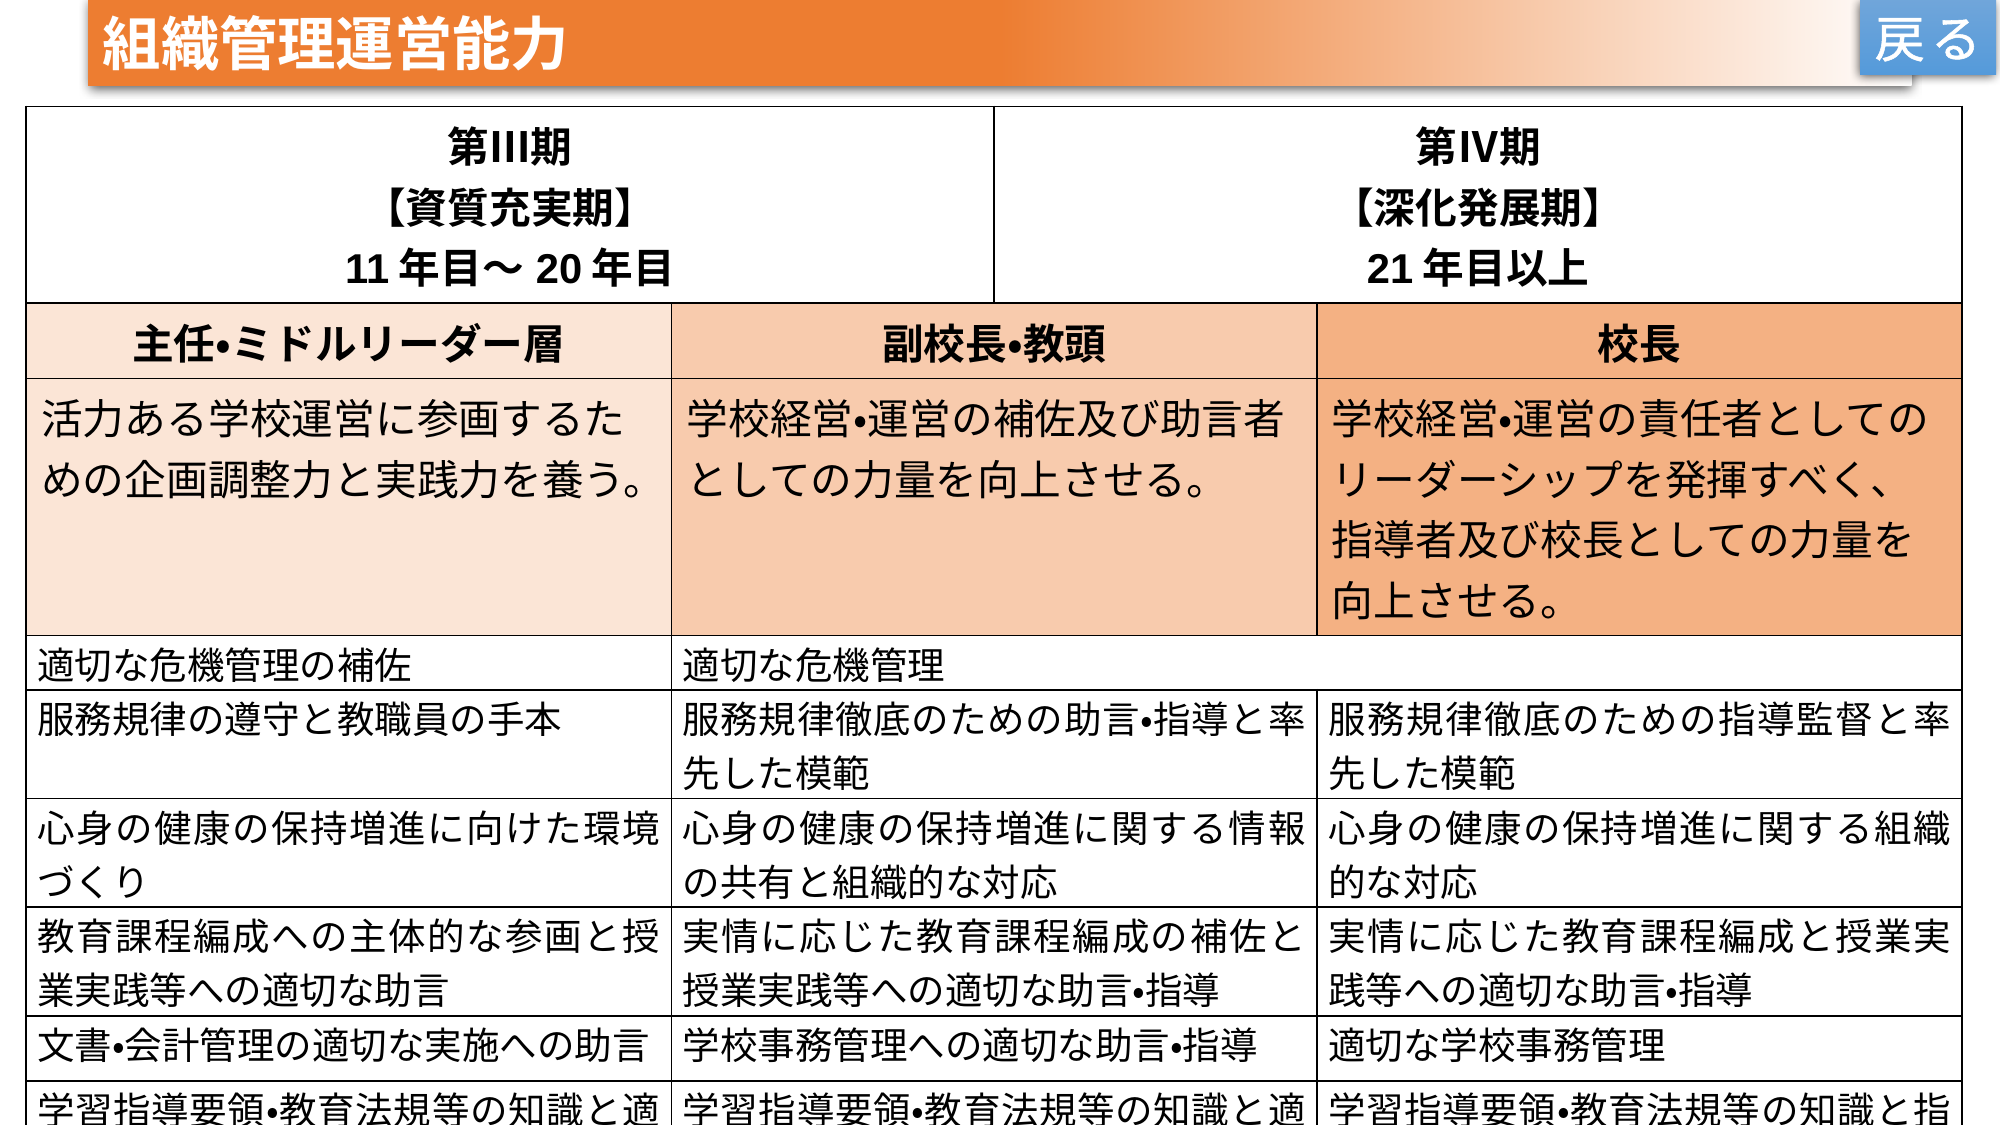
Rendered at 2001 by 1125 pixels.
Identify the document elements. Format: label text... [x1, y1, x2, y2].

table_cell 心身の健康の保持増進に向けた環境づくり [27, 799, 671, 906]
table_cell 副校長・教頭 [672, 304, 1316, 378]
table_cell 主任・ミドルリーダー層 [27, 304, 671, 378]
table_cell 実情に応じた教育課程編成と授業実践等への適切な助言・指導 [1318, 908, 1961, 1015]
text_box 戻る [1860, 0, 1997, 75]
table_cell 学校経営・運営の補佐及び助言者としての力量を向上させる。 [672, 379, 1316, 635]
table_cell 適切な学校事務管理 [1318, 1017, 1961, 1080]
table_header 第Ⅳ期 【深化発展期】 21年目以上 [995, 107, 1961, 302]
table_cell 適切な危機管理 [672, 636, 1961, 689]
table_cell 心身の健康の保持増進に関する情報の共有と組織的な対応 [672, 799, 1316, 906]
table_cell 学習指導要領・教育法規等の知識と適切な助言 [27, 1082, 671, 1125]
table_cell 実情に応じた教育課程編成の補佐と授業実践等への適切な助言・指導 [672, 908, 1316, 1015]
table_cell 学習指導要領・教育法規等の知識と指導監督 [1318, 1082, 1961, 1125]
table_cell 文書・会計管理の適切な実施への助言 [27, 1017, 671, 1080]
table_cell 学校事務管理への適切な助言・指導 [672, 1017, 1316, 1080]
table_cell 適切な危機管理の補佐 [27, 636, 671, 689]
table_cell 服務規律の遵守と教職員の手本 [27, 691, 671, 798]
table_cell 服務規律徹底のための助言・指導と率先した模範 [672, 691, 1316, 798]
table_cell 教育課程編成への主体的な参画と授業実践等への適切な助言 [27, 908, 671, 1015]
table_cell 校長 [1318, 304, 1961, 378]
table_cell 学校経営・運営の責任者としてのリーダーシップを発揮すべく、指導者及び校長としての力量を向上させる。 [1318, 379, 1961, 635]
table_header 第Ⅲ期 【資質充実期】 11年目～20年目 [27, 107, 993, 302]
table_cell 学習指導要領・教育法規等の知識と適切な助言・指導 [672, 1082, 1316, 1125]
table_cell 活力ある学校運営に参画するための企画調整力と実践力を養う。 [27, 379, 671, 635]
table_cell 心身の健康の保持増進に関する組織的な対応 [1318, 799, 1961, 906]
table_cell 服務規律徹底のための指導監督と率先した模範 [1318, 691, 1961, 798]
text_box 組織管理運営能力 [88, 0, 1864, 86]
